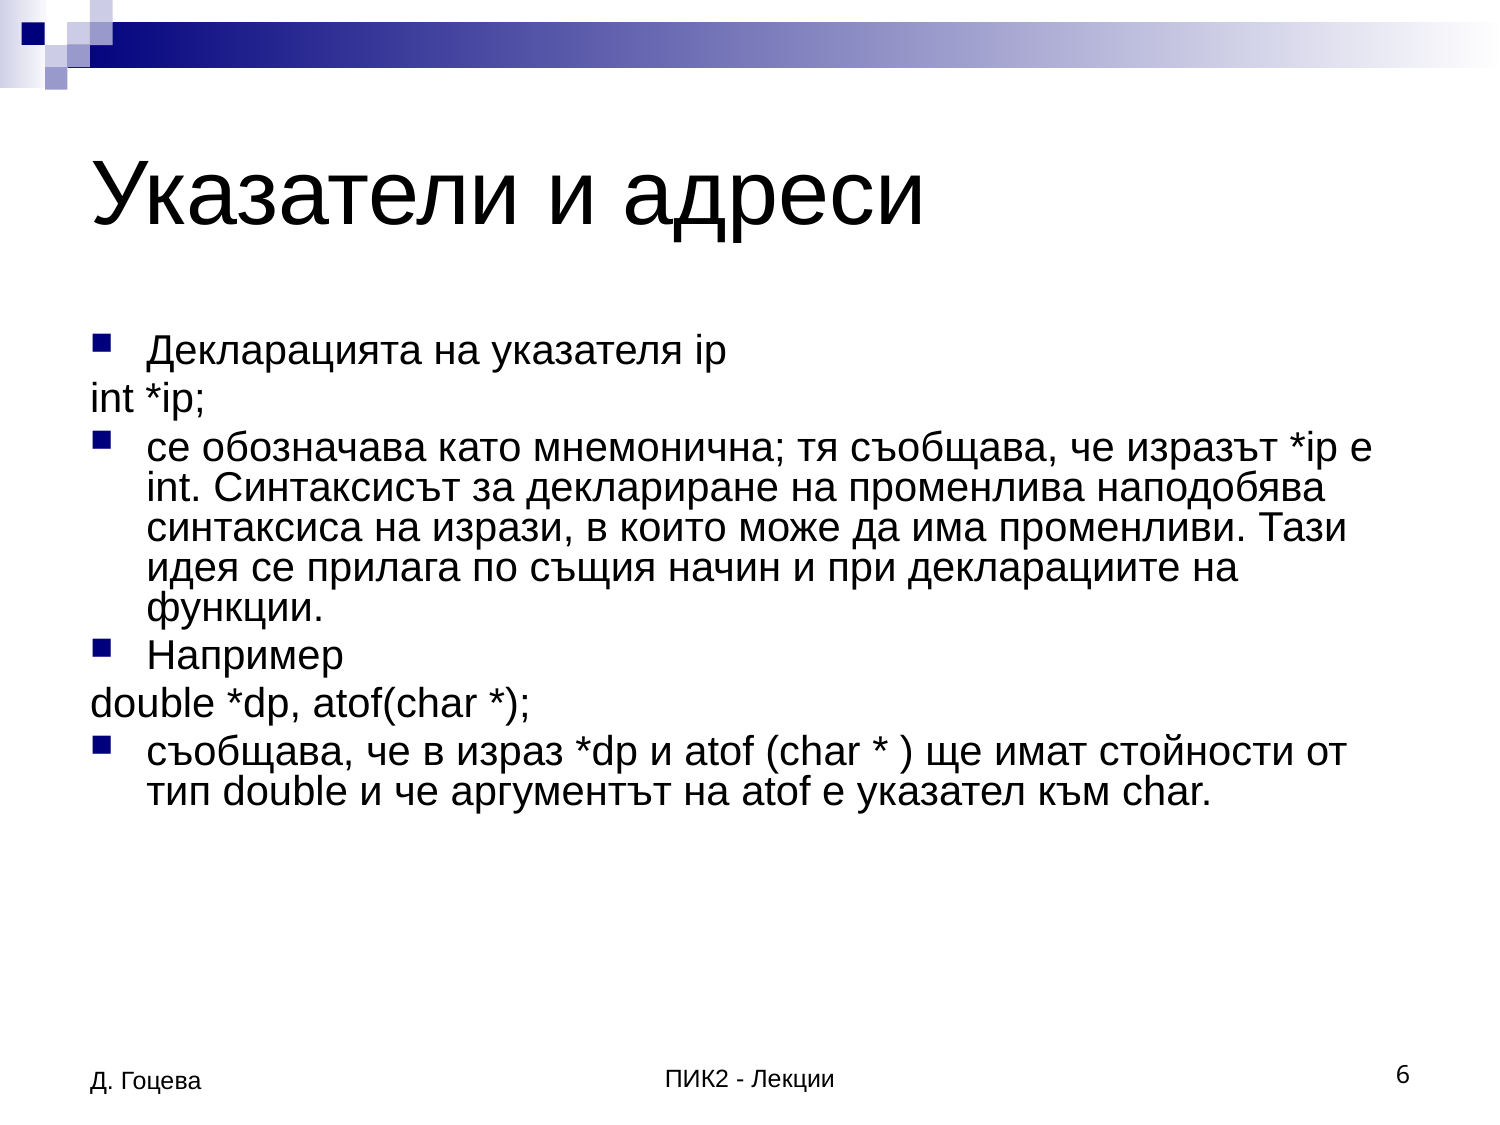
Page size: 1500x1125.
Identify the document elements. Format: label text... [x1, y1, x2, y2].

list Декларацията на указателя ip int *ip; се обозначава като мнемонична; тя съобщава, че изразът *ip е int. Синтаксисът за деклариране на променлива наподобява синтаксиса на изрази, в които може да има променливи. Тази идея се прилага по същия начин и при декларациите на функции. Например double *dp, atof(char *); съобщава, че в израз *dp и atof (char * ) ще имат стойности от тип double и че аргументът на atof е указател към char. [75, 324, 1425, 963]
footer ПИК2 - Лекции [512, 1025, 988, 1100]
slide_number 6 [1074, 1025, 1425, 1100]
title Указатели и адреси [75, 75, 1425, 300]
slide_number Д. Гоцева [75, 1024, 425, 1103]
